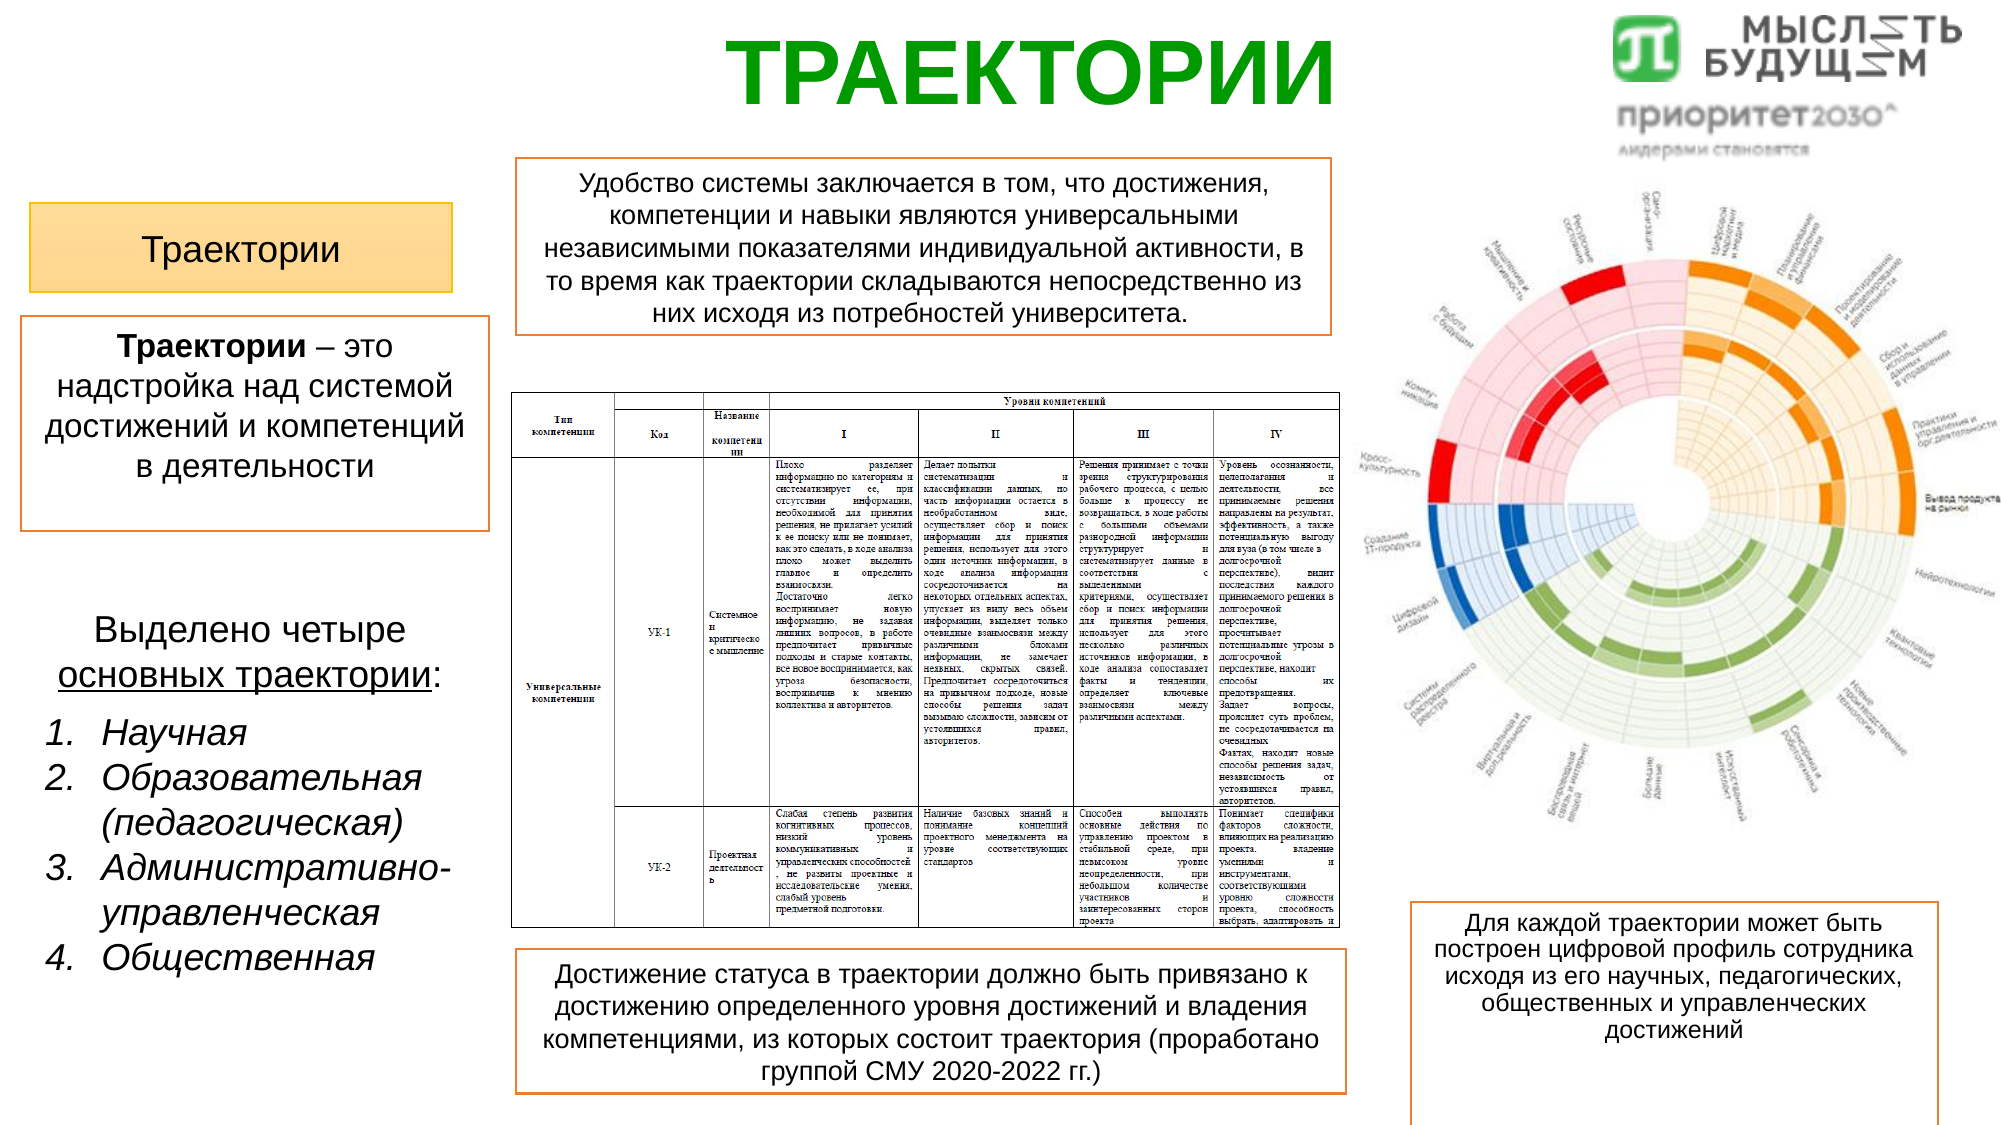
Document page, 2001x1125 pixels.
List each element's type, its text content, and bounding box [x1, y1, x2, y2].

picture [1705, 15, 1962, 82]
picture [504, 181, 2001, 934]
text_box Выделено четыре основных траектории: Научная Образовательная (педагогическая) Административно-управленческая Общественная [30, 597, 470, 986]
picture [1613, 98, 1902, 165]
list Для каждой траектории может быть построен цифровой профиль сотрудника исходя из его научных, педагогических, общественных и управленческих достижений [1410, 902, 1938, 1125]
text_box Траектории – это надстройка над системой достижений и компетенций в деятельности [20, 316, 490, 531]
title ТРАЕКТОРИИ [709, 87, 1372, 172]
text_box Достижение статуса в траектории должно быть привязано к достижению определенного уровня достижений и владения компетенциями, из которых состоит траектория (проработано группой СМУ 2020-2022 гг.) [516, 948, 1346, 1094]
picture [1613, 15, 1687, 82]
text_box Траектории [30, 203, 453, 293]
text_box Удобство системы заключается в том, что достижения, компетенции и навыки являются универсальными независимыми показателями индивидуальной активности, в то время как траектории складываются непосредственно из них исходя из потребностей университета. [516, 157, 1332, 336]
